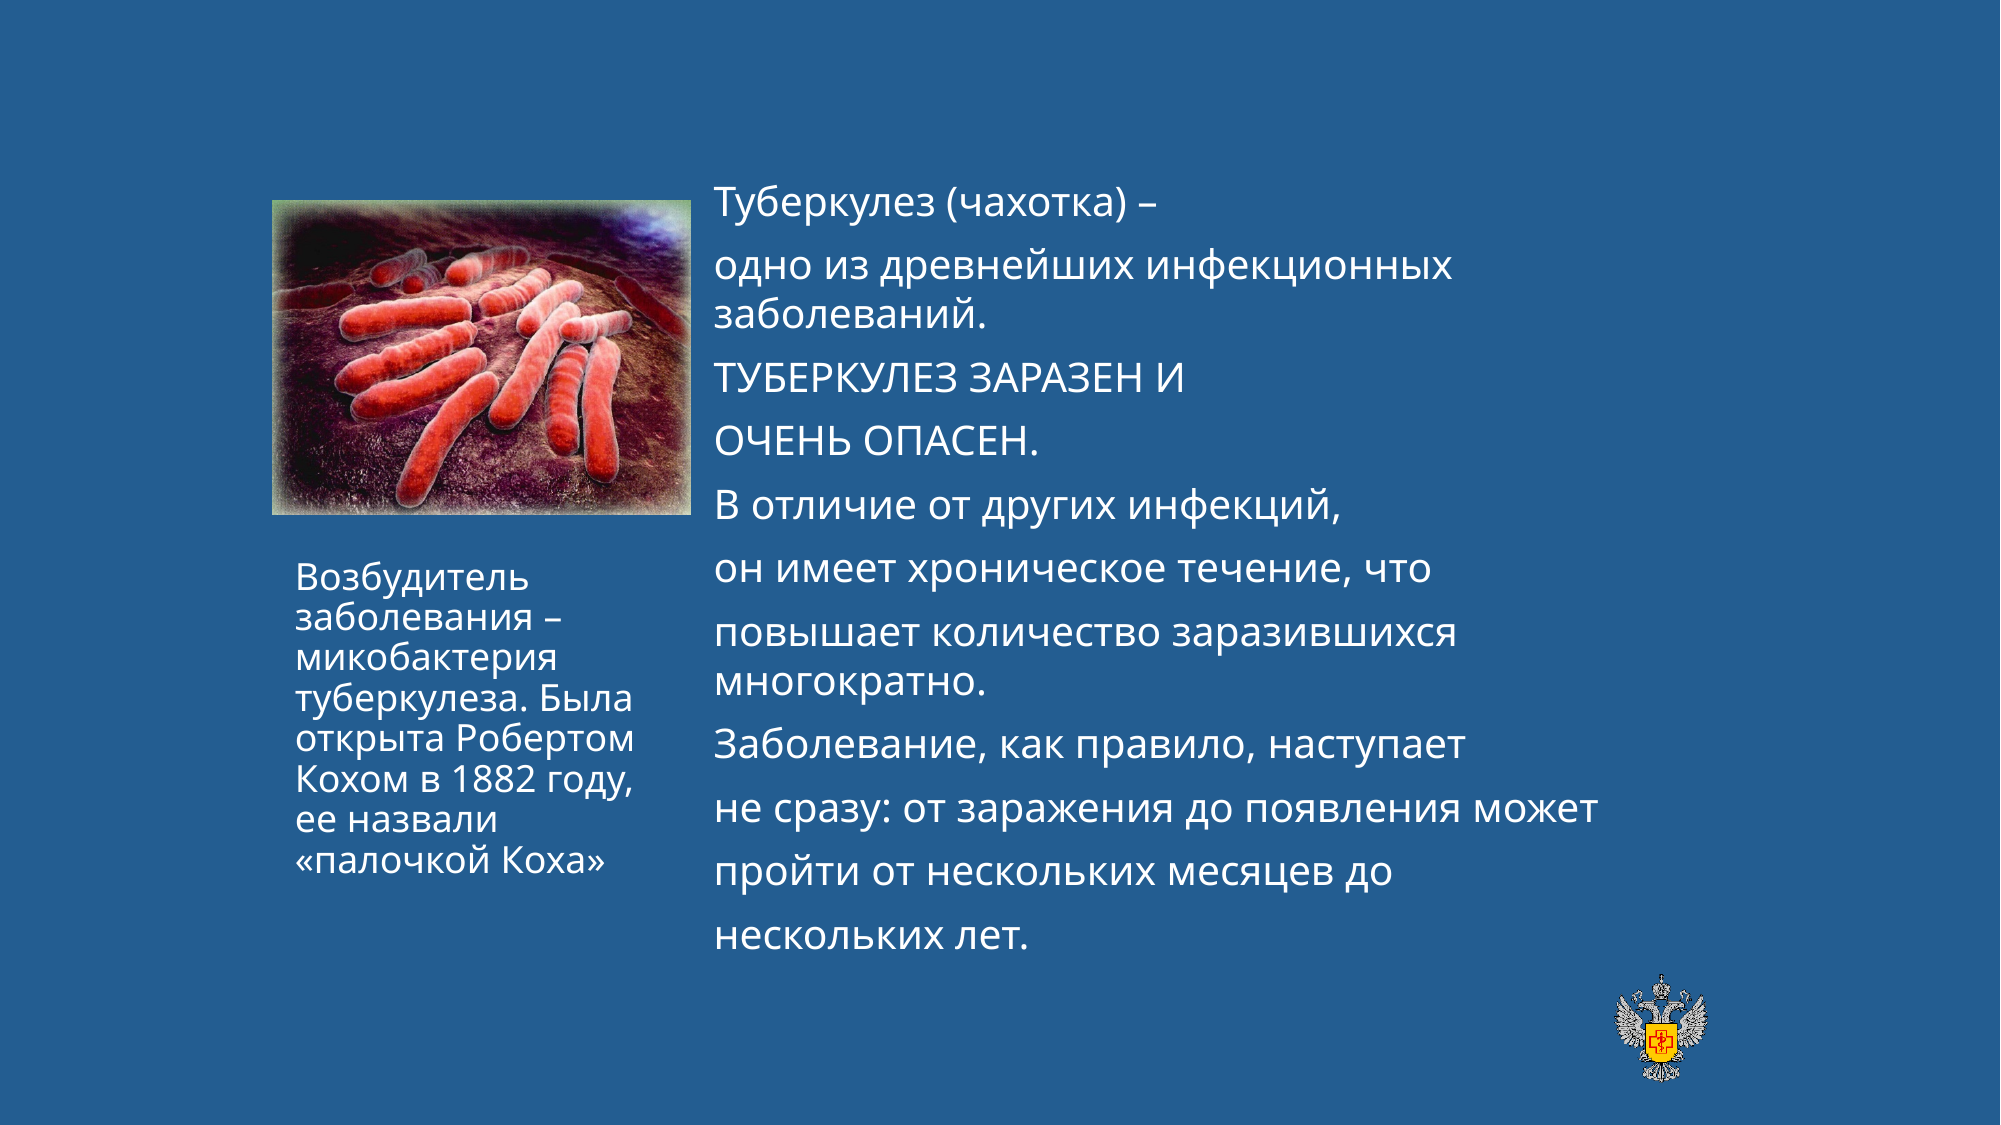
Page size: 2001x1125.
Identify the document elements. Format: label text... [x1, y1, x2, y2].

picture [1614, 974, 1708, 1083]
list Туберкулез (чахотка) – одно из древнейших инфекционных заболеваний. ТУБЕРКУЛЕЗ ЗАРАЗЕН И ОЧЕНЬ ОПАСЕН. В отличие от других инфекций, он имеет хроническое течение, что повышает количество заразившихся многократно. Заболевание, как правило, наступает не сразу: от заражения до появления может пройти от нескольких месяцев до нескольких лет. [698, 168, 1750, 975]
text_box Возбудитель заболевания – микобактерия туберкулеза. Была открыта Робертом Кохом в 1882 году, ее назвали «палочкой Коха» [272, 550, 691, 917]
picture [272, 200, 691, 515]
